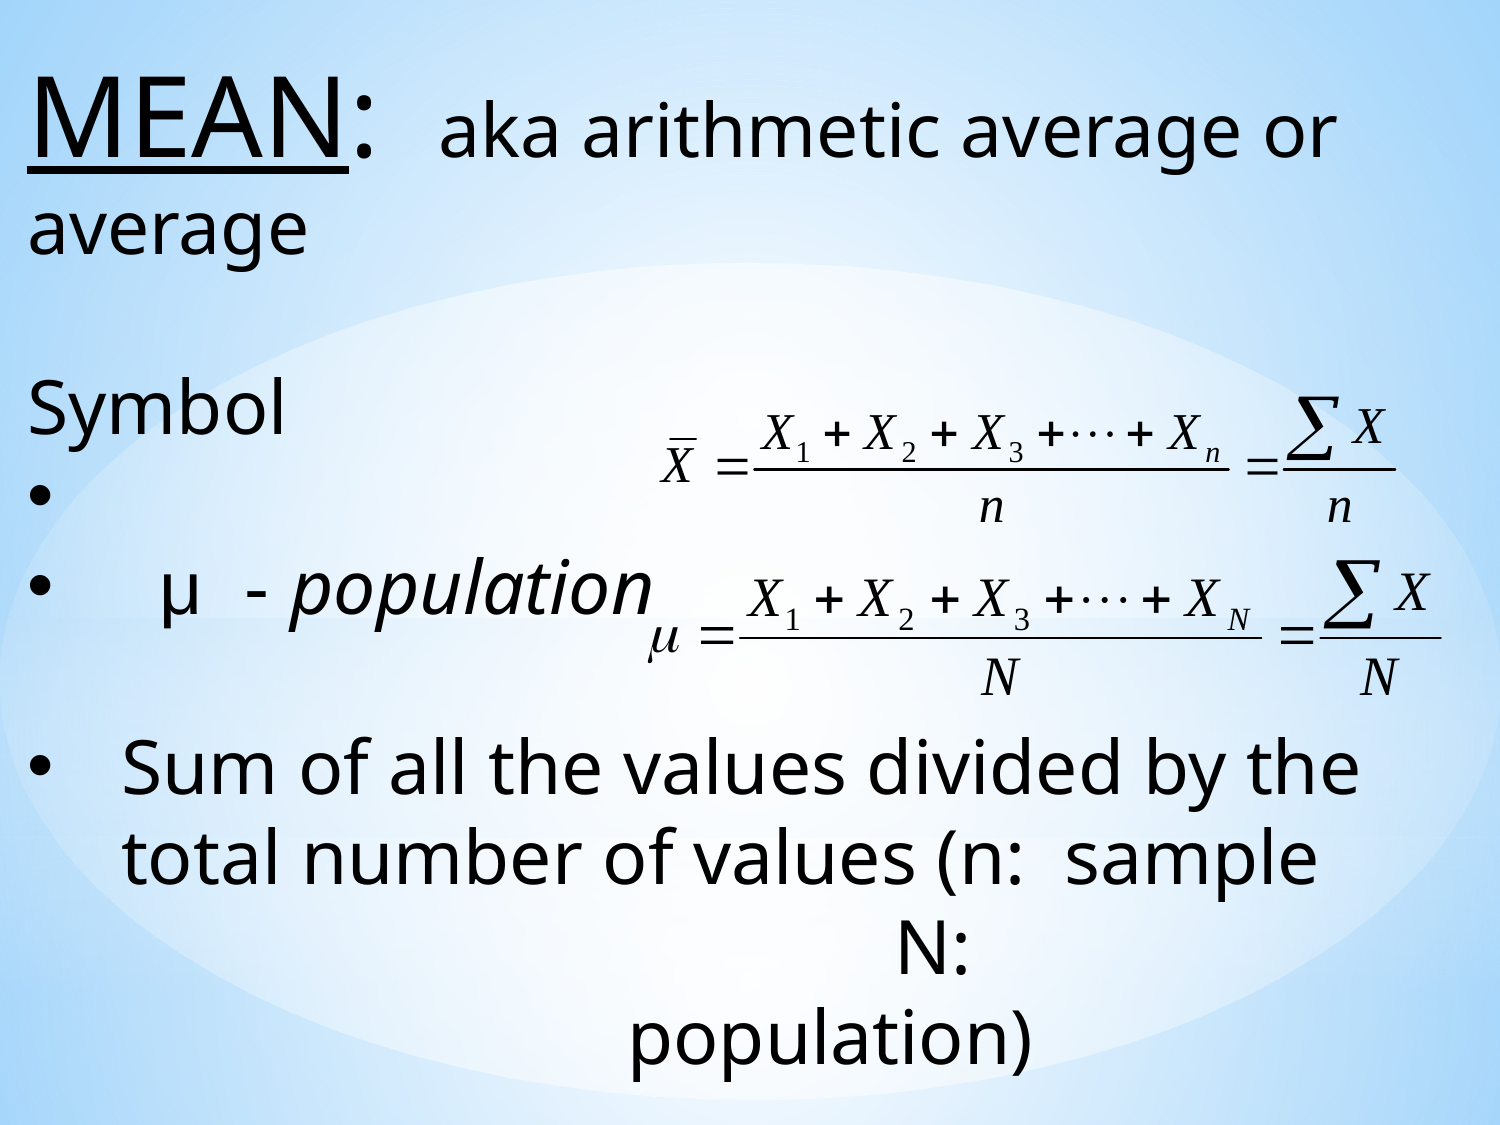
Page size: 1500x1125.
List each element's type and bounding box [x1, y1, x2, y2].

text_box [649, 387, 1408, 535]
text_box [637, 549, 1451, 708]
